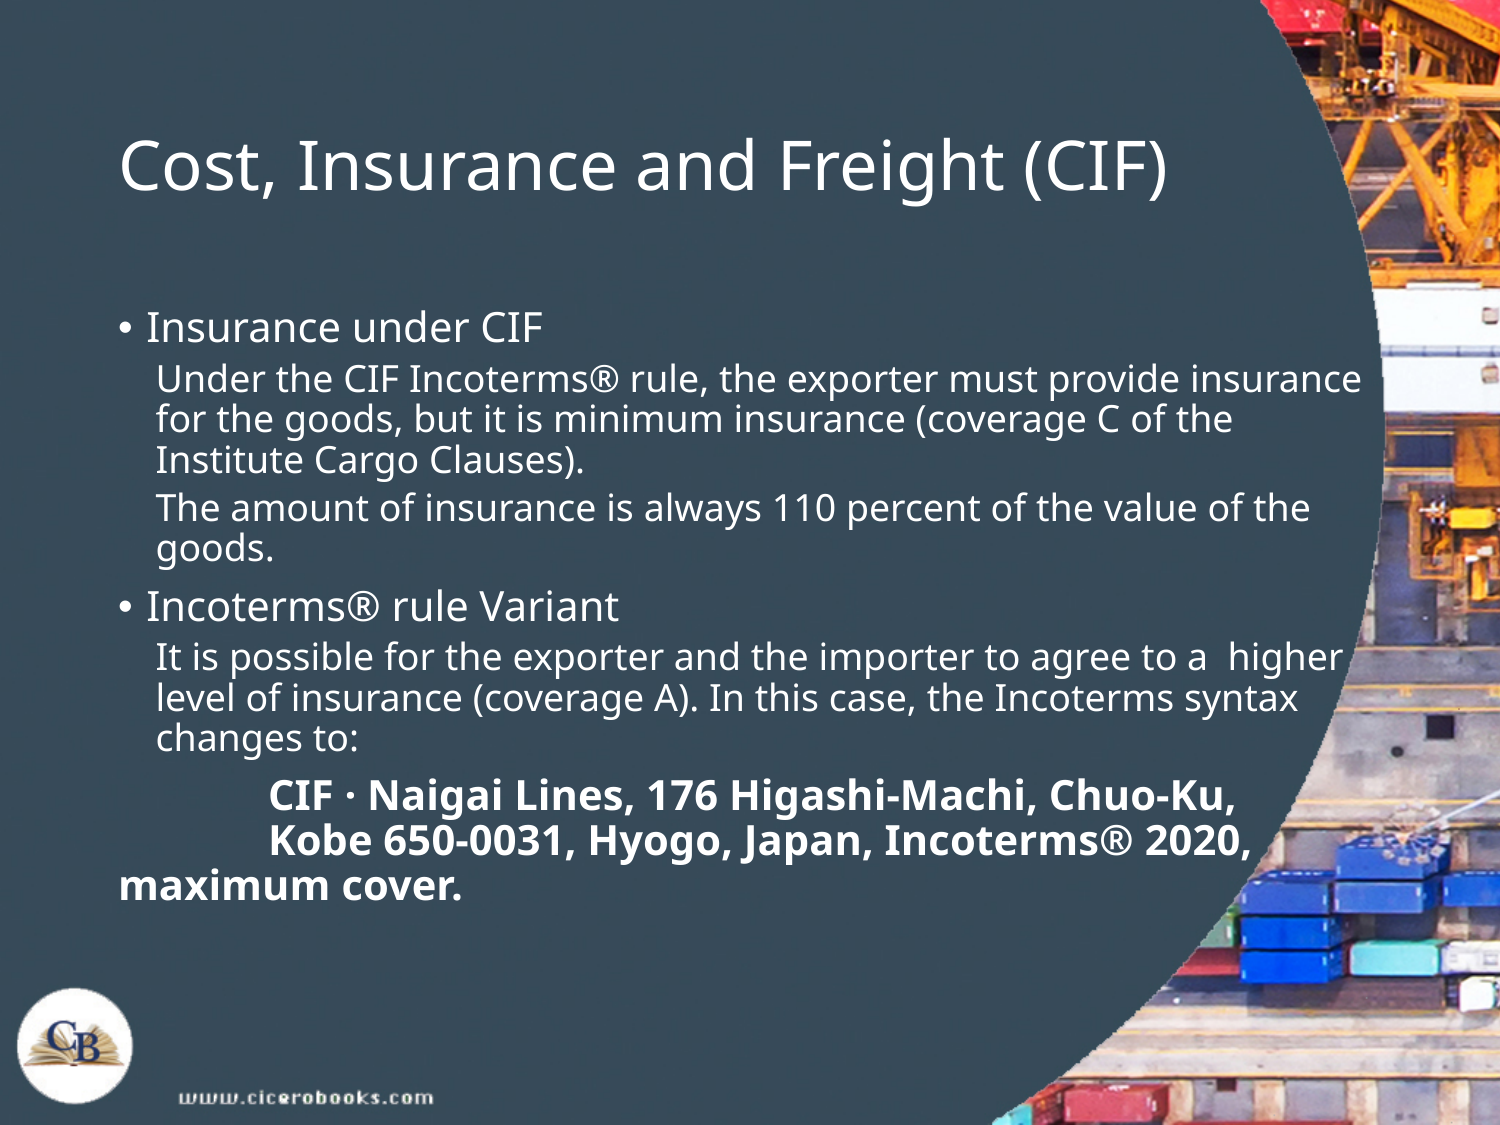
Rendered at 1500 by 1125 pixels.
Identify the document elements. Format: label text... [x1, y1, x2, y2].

title Cost, Insurance and Freight (CIF) [103, 59, 1397, 278]
picture [0, 0, 1500, 1125]
list Insurance under CIF Under the CIF Incoterms® rule, the exporter must provide insurance for the goods, but it is minimum insurance (coverage C of the Institute Cargo Clauses). The amount of insurance is always 110 percent of the value of the goods. Incoterms® rule Variant It is possible for the exporter and the importer to agree to a higher level of insurance (coverage A). In this case, the Incoterms syntax changes to: CIF · Naigai Lines, 176 Higashi-Machi, Chuo-Ku, Kobe 650-0031, Hyogo, Japan, Incoterms® 2020, maximum cover. [103, 299, 1397, 1014]
